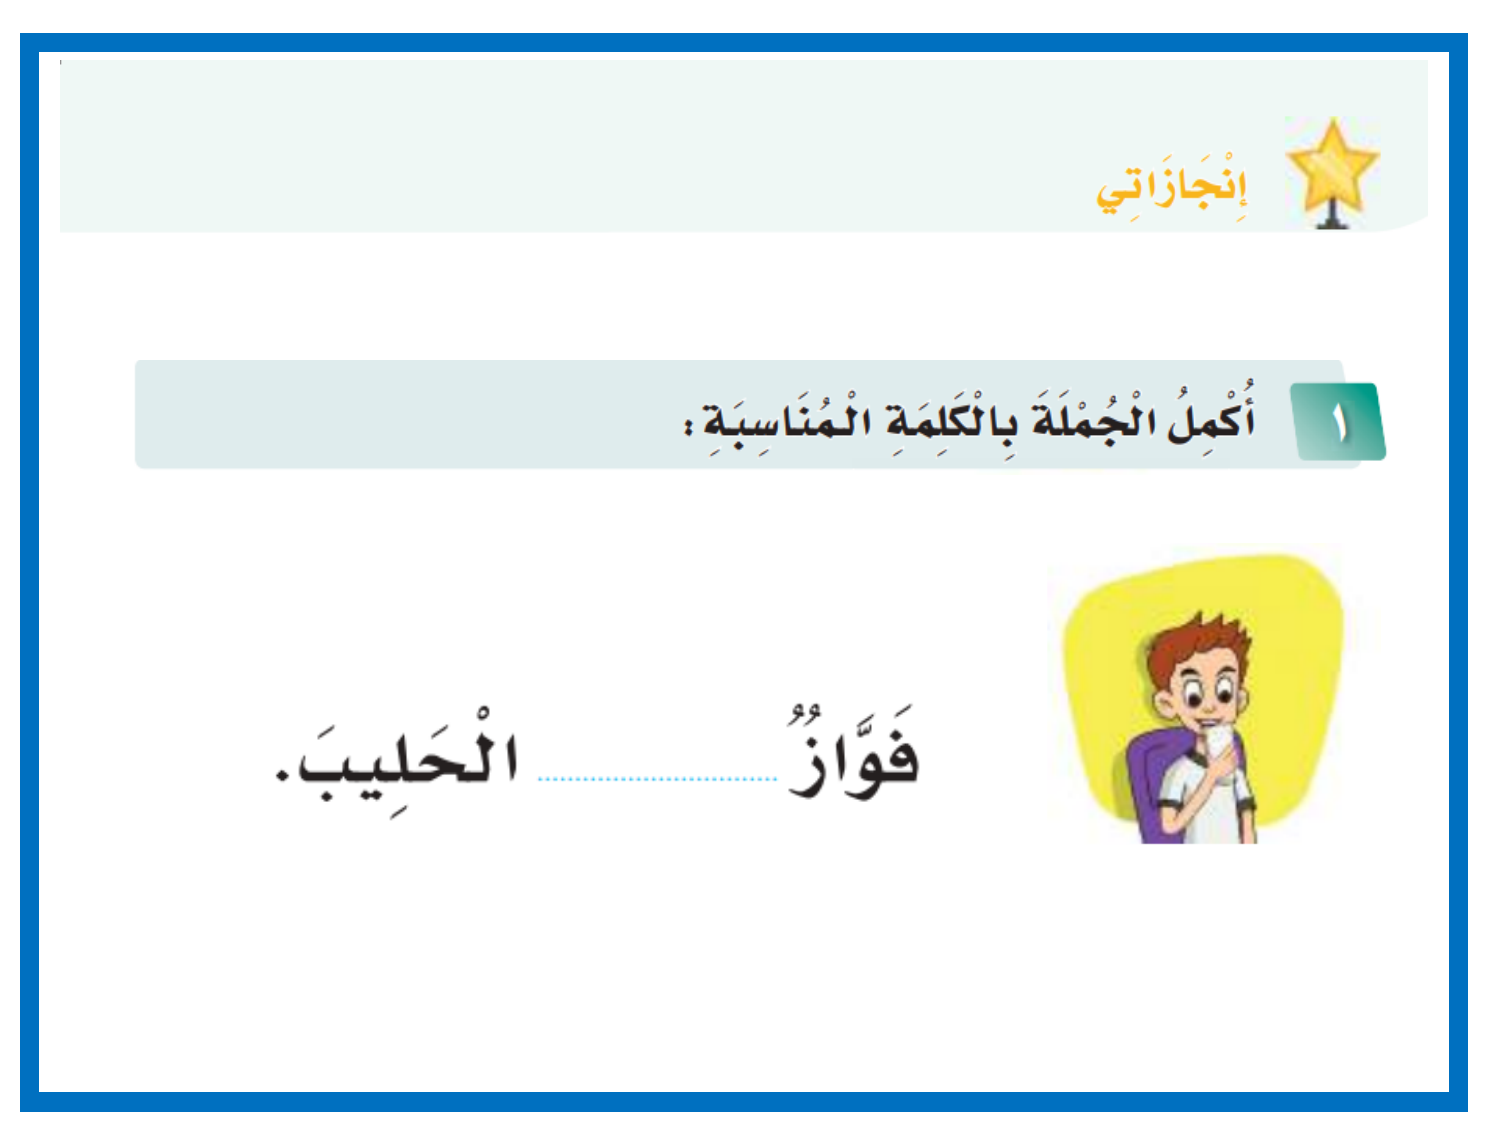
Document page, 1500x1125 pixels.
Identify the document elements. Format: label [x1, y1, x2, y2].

picture [129, 360, 1402, 475]
picture [250, 630, 969, 889]
picture [1046, 543, 1381, 874]
picture [60, 60, 1428, 236]
text_box [28, 42, 1460, 1103]
